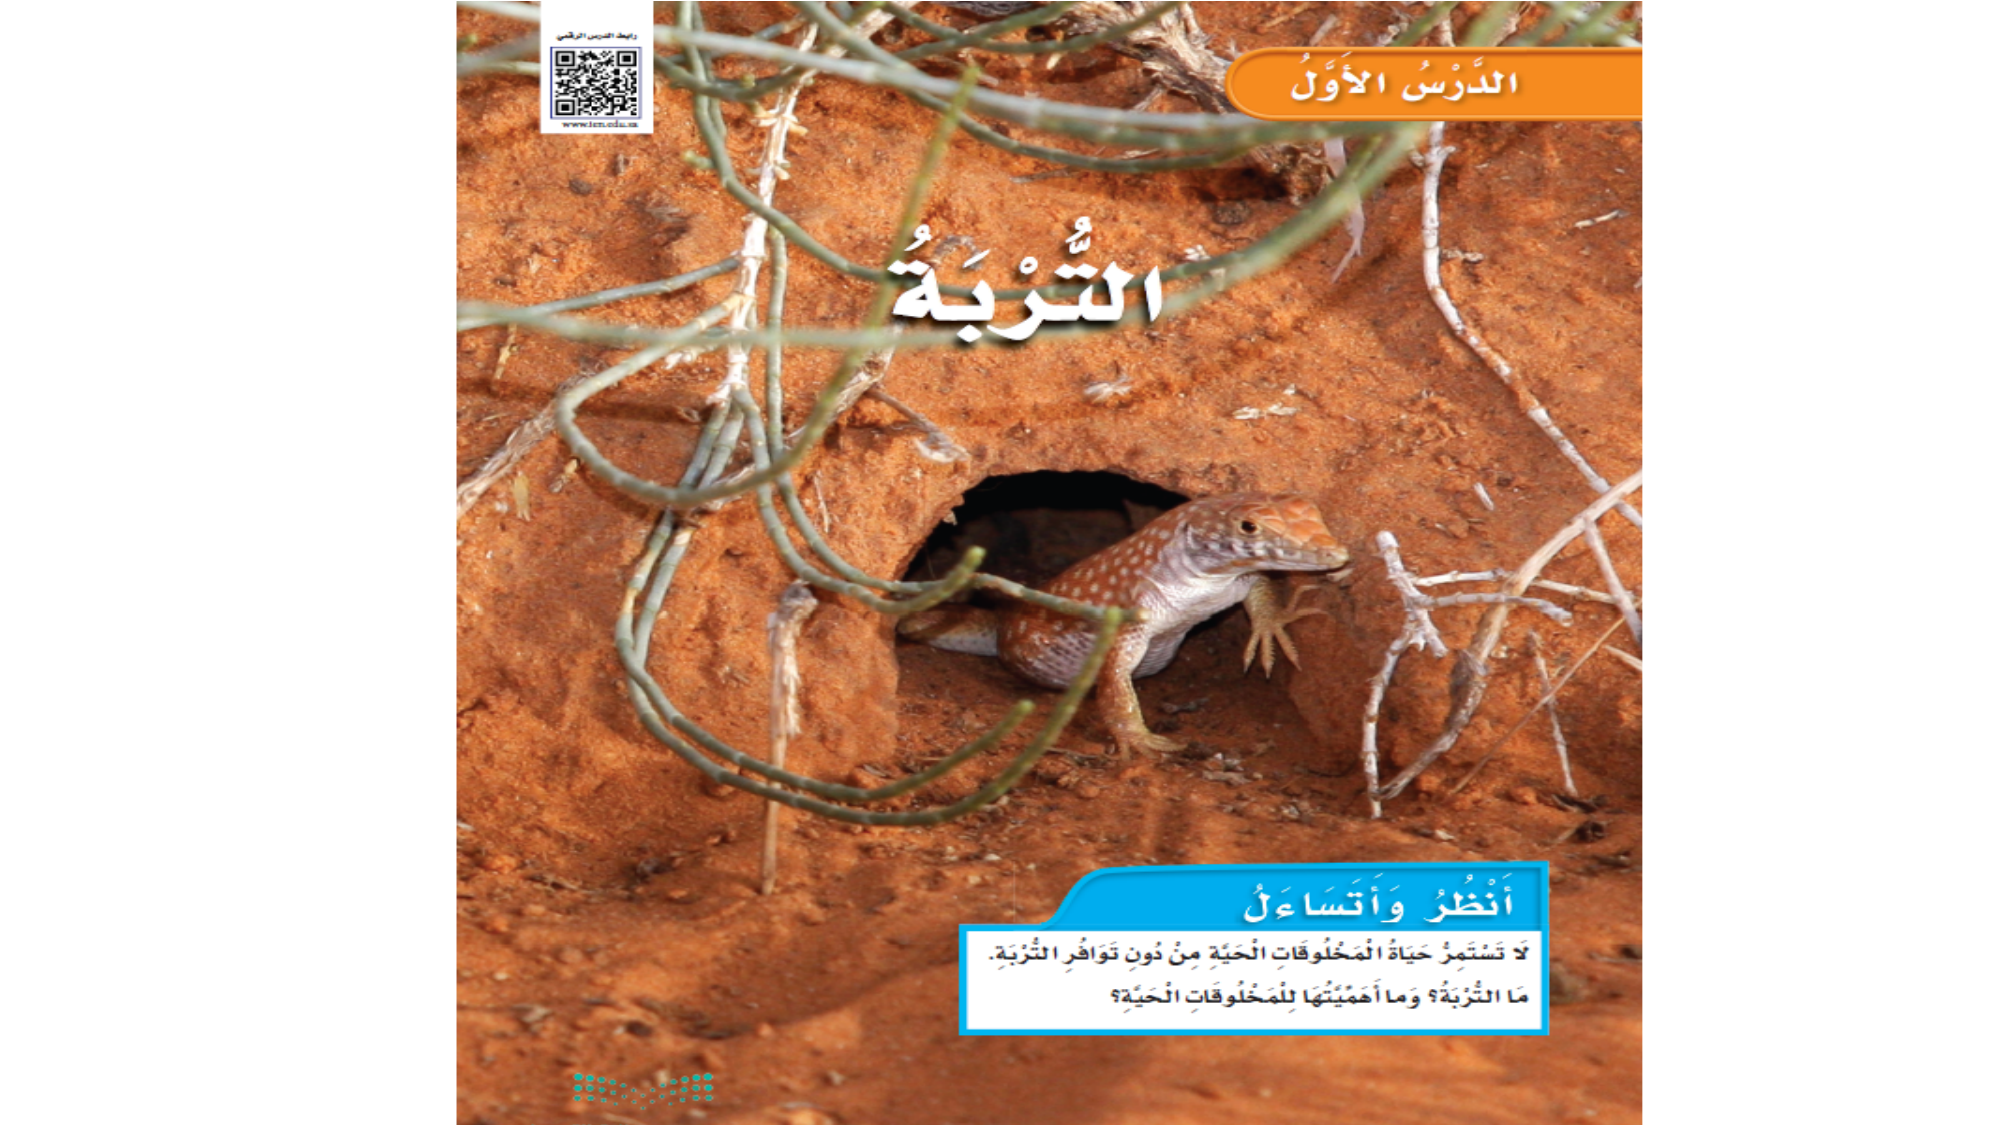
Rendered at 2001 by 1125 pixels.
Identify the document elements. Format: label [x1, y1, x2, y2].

picture [423, 1, 1643, 1125]
